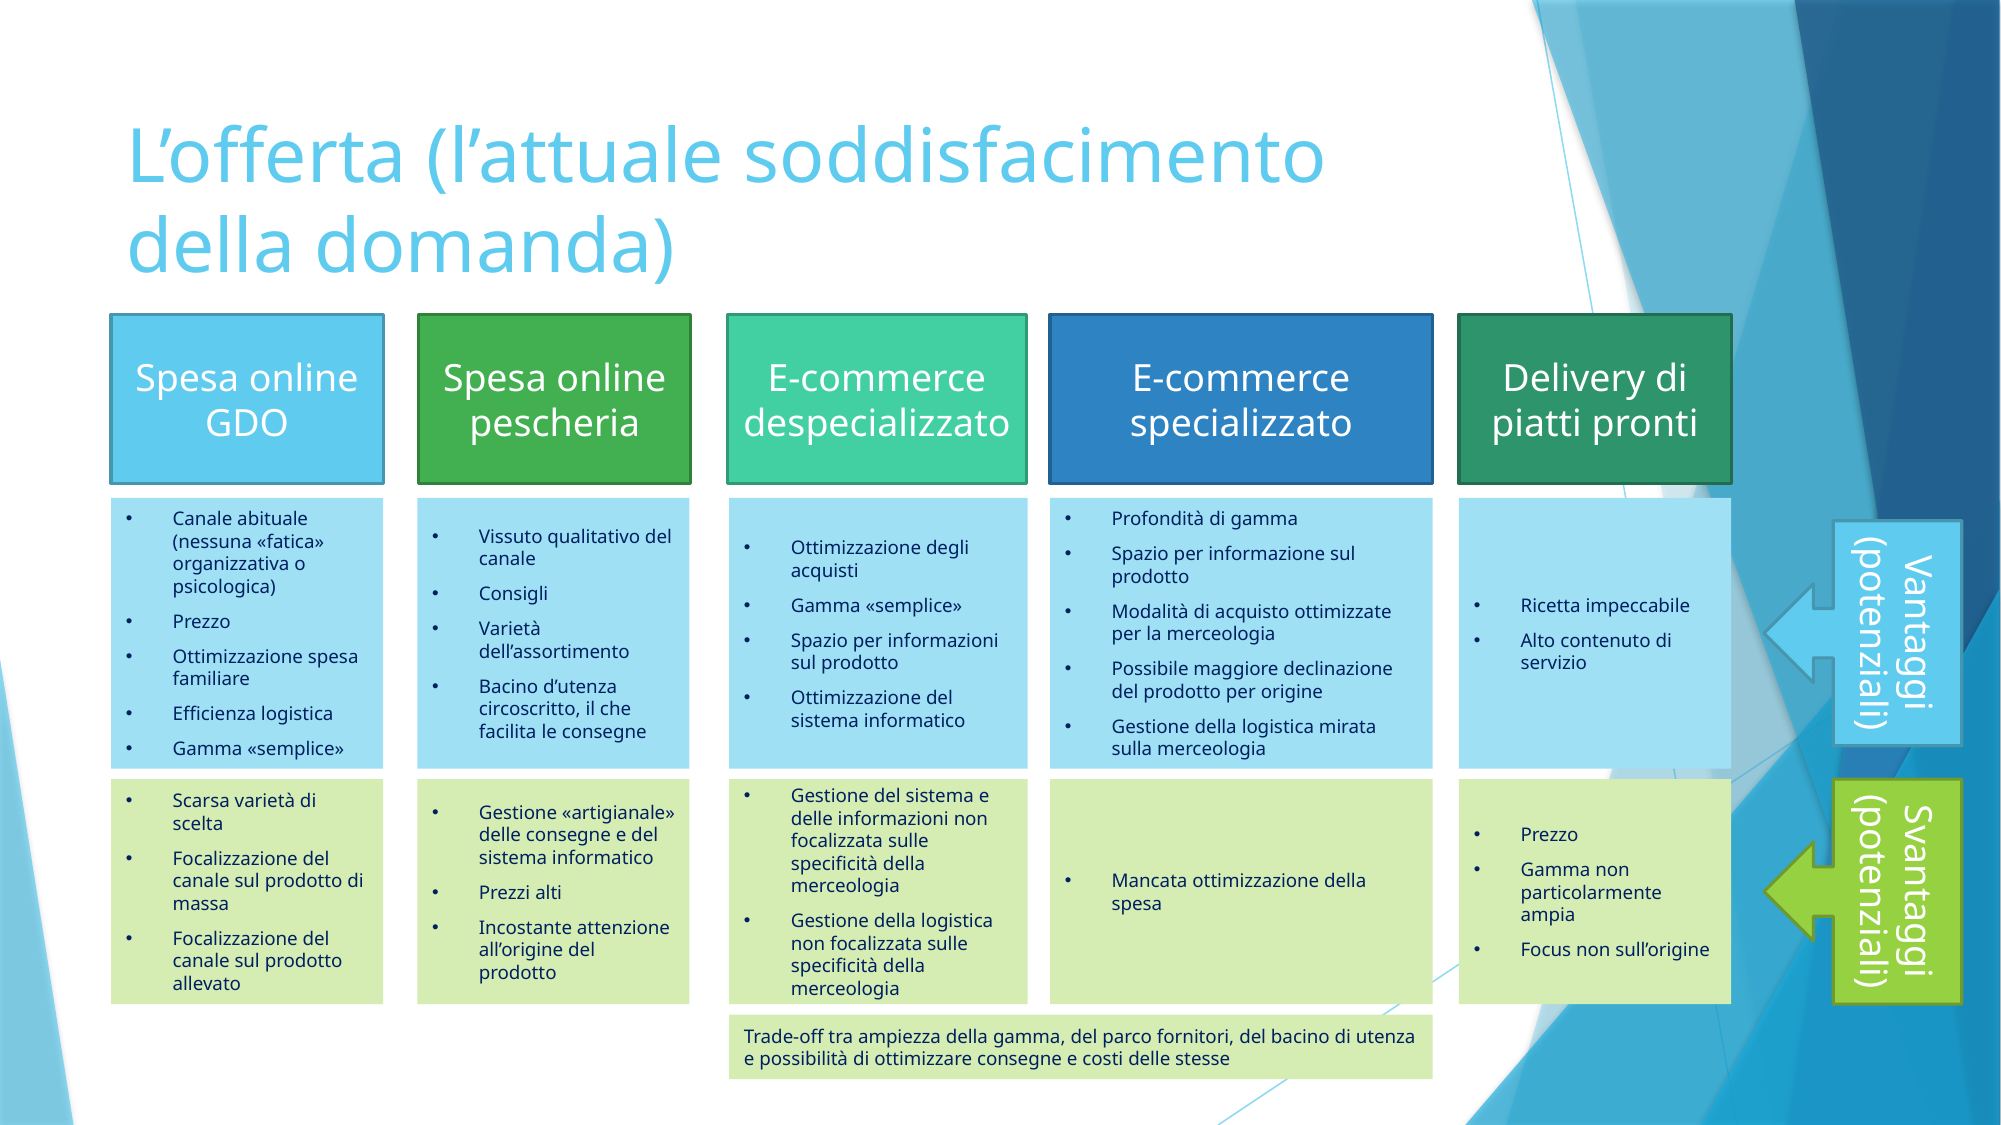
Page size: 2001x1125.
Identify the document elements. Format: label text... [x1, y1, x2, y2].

text_box Ricetta impeccabile Alto contenuto di servizio [1457, 496, 1733, 770]
text_box E-commerce specializzato [1048, 313, 1434, 485]
text_box Vissuto qualitativo del canale Consigli Varietà dell’assortimento Bacino d’utenza circoscritto, il che facilita le consegne [416, 496, 691, 770]
text_box Vantaggi (potenziali) [1762, 519, 1964, 748]
text_box E-commerce despecializzato [726, 313, 1028, 485]
text_box Spesa online GDO [109, 313, 385, 485]
text_box Ottimizzazione degli acquisti Gamma «semplice» Spazio per informazioni sul prodotto Ottimizzazione del sistema informatico [728, 496, 1029, 770]
text_box Canale abituale (nessuna «fatica» organizzativa o psicologica) Prezzo Ottimizzazione spesa familiare Efficienza logistica Gamma «semplice» [109, 496, 385, 770]
text_box Svantaggi (potenziali) [1762, 777, 1964, 1006]
text_box Profondità di gamma Spazio per informazione sul prodotto Modalità di acquisto ottimizzate per la merceologia Possibile maggiore declinazione del prodotto per origine Gestione della logistica mirata sulla merceologia [1048, 496, 1434, 770]
text_box Gestione del sistema e delle informazioni non focalizzata sulle specificità della merceologia Gestione della logistica non focalizzata sulle specificità della merceologia [728, 778, 1029, 1006]
text_box Gestione «artigianale» delle consegne e del sistema informatico Prezzi alti Incostante attenzione all’origine del prodotto [416, 778, 691, 1006]
text_box Spesa online pescheria [417, 313, 692, 485]
title L’offerta (l’attuale soddisfacimento della domanda) [111, 99, 1522, 317]
text_box Scarsa varietà di scelta Focalizzazione del canale sul prodotto di massa Focalizzazione del canale sul prodotto allevato [109, 778, 385, 1006]
text_box Trade-off tra ampiezza della gamma, del parco fornitori, del bacino di utenza e possibilità di ottimizzare consegne e costi delle stesse [728, 1013, 1434, 1081]
text_box Prezzo Gamma non particolarmente ampia Focus non sull’origine [1457, 778, 1733, 1006]
text_box Mancata ottimizzazione della spesa [1048, 778, 1434, 1006]
text_box Delivery di piatti pronti [1457, 313, 1733, 485]
